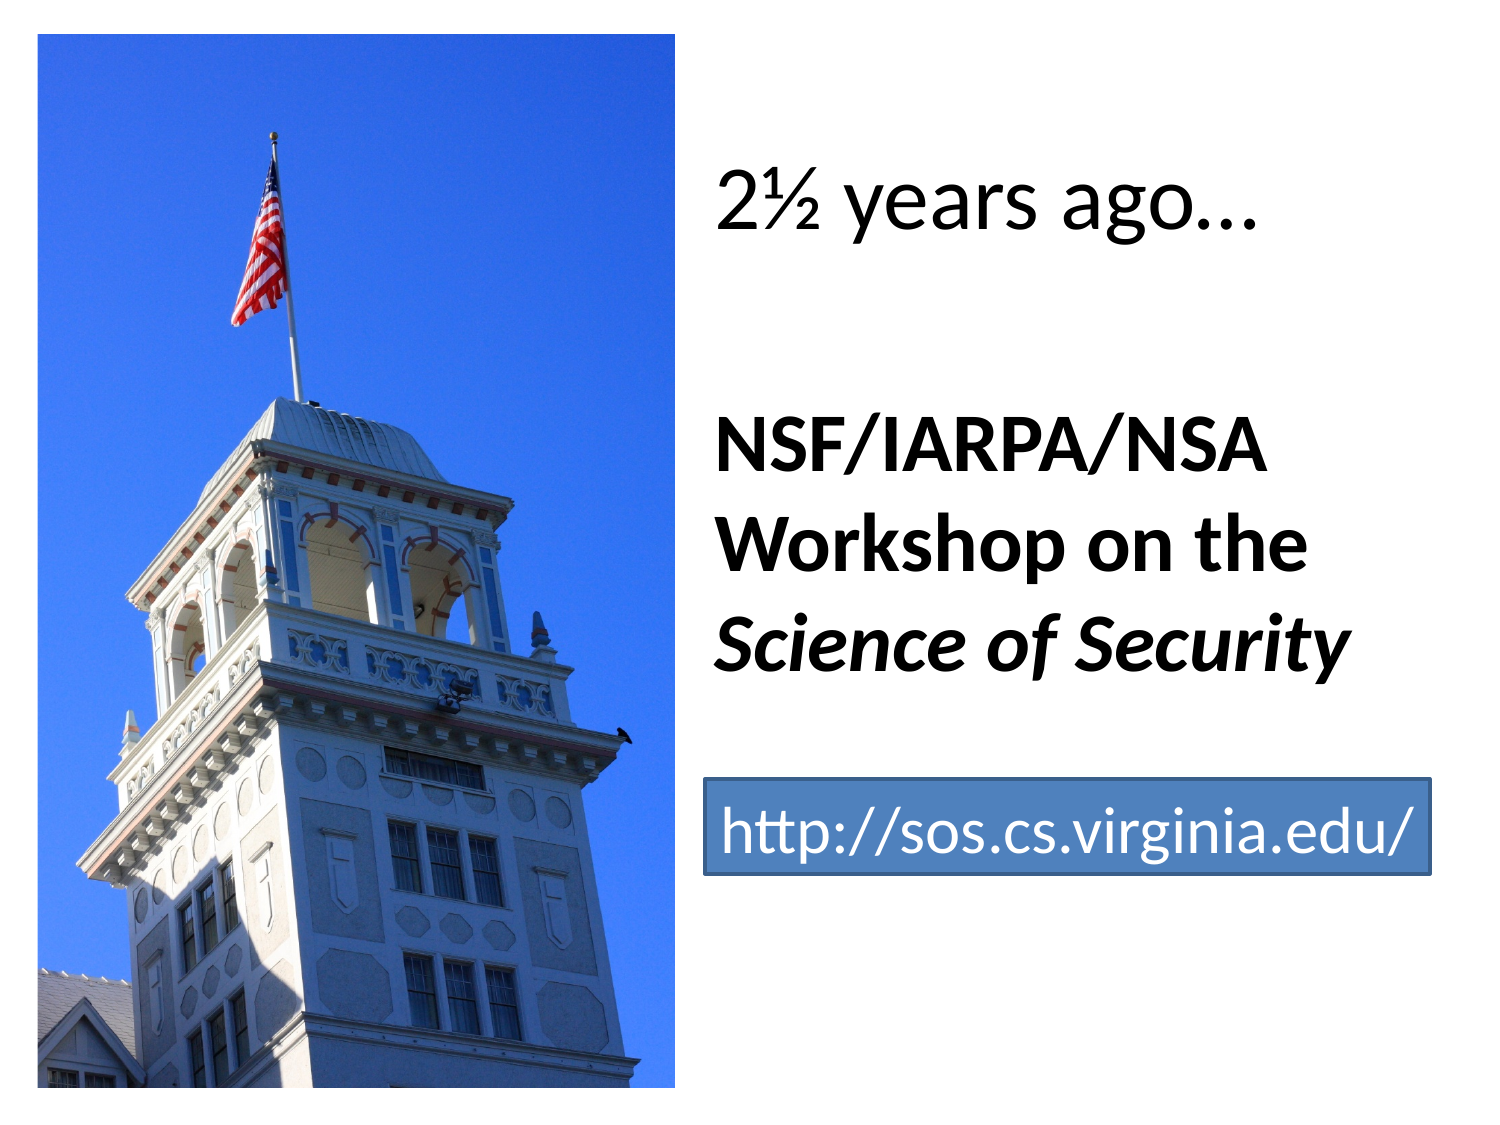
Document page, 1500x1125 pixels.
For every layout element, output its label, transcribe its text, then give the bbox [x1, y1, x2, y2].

picture [37, 34, 676, 1088]
text_box http://sos.cs.virginia.edu/ [703, 777, 1432, 876]
title 2½ years ago… [699, 99, 1438, 287]
text_box NSF/IARPA/NSA Workshop on the Science of Security [699, 381, 1450, 696]
